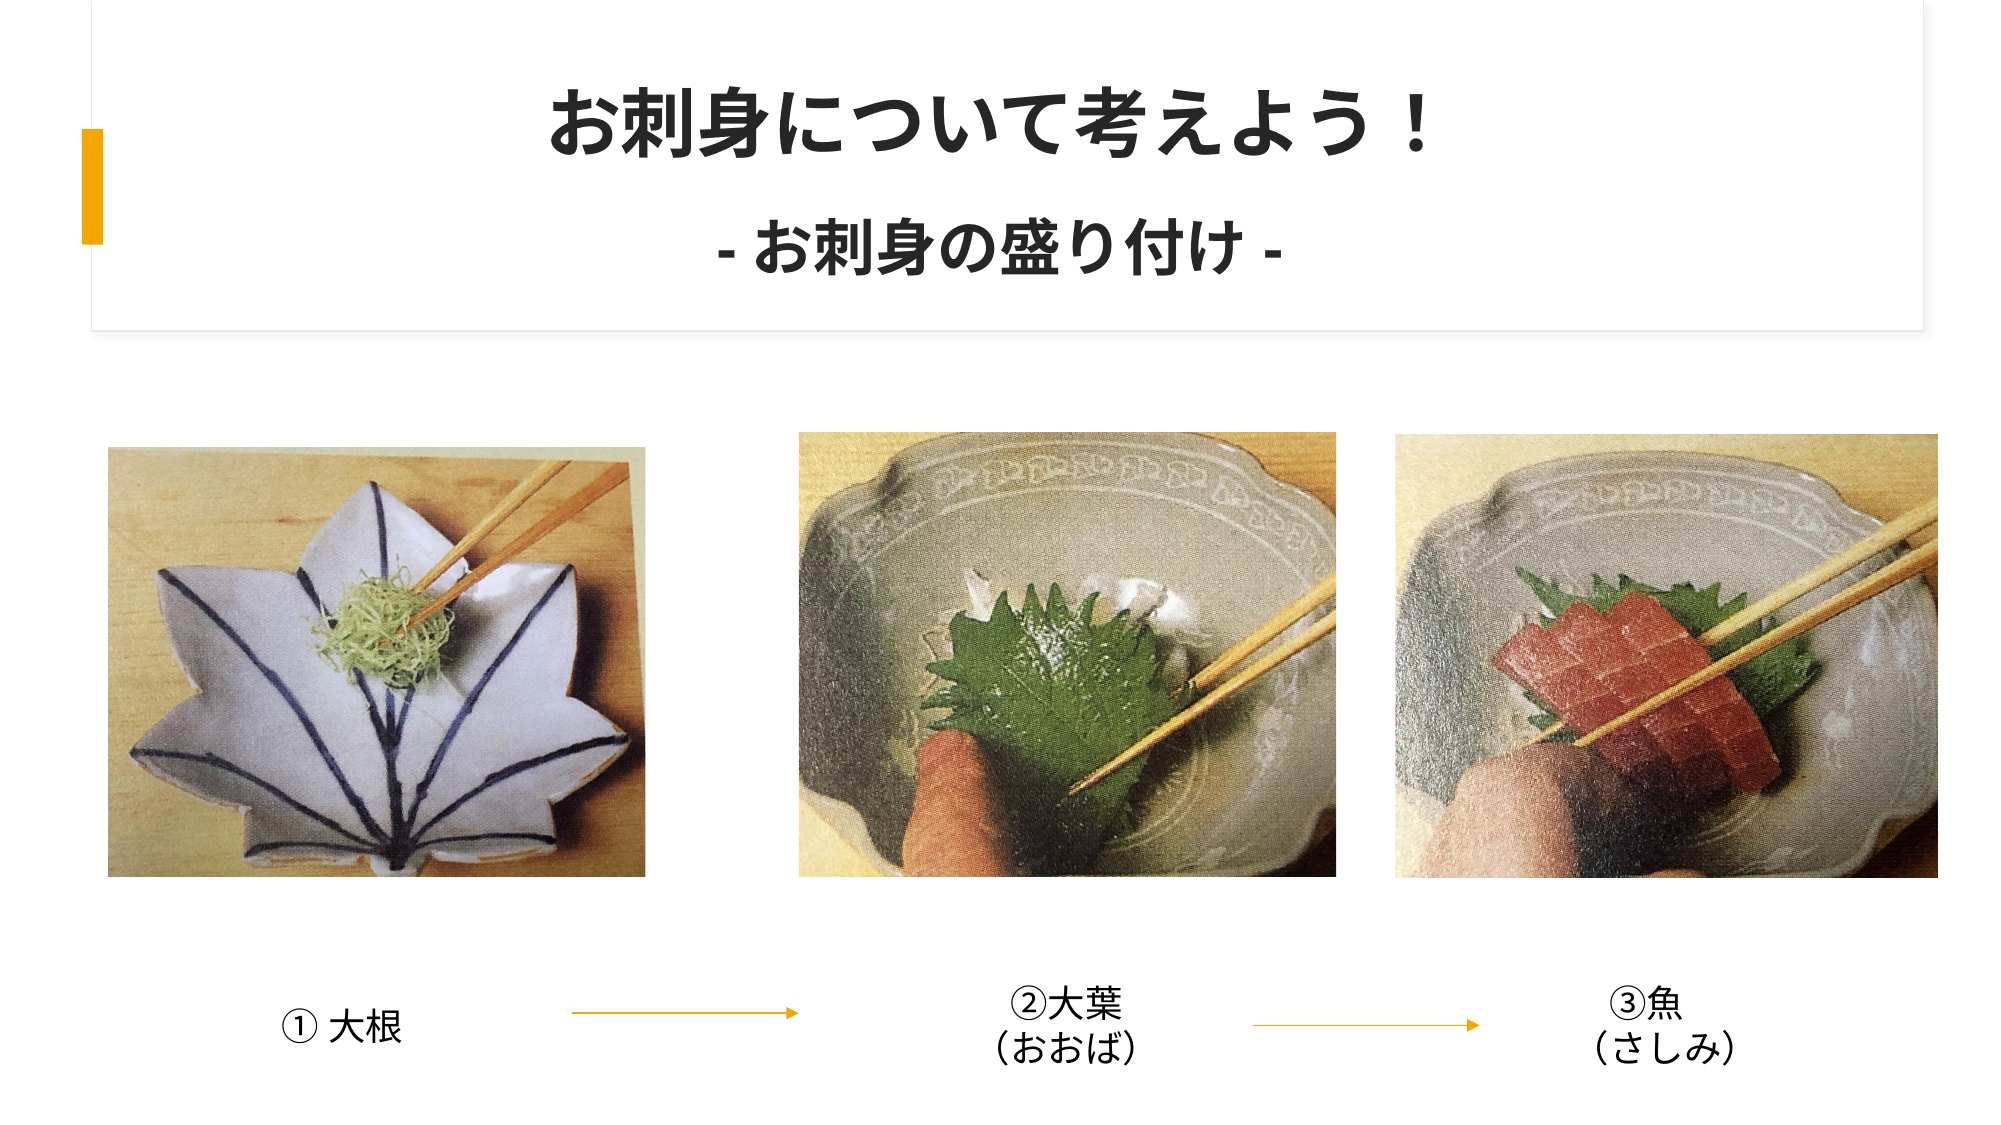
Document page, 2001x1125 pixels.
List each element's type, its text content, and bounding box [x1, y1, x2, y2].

picture [1395, 434, 1938, 878]
text_box ③魚 （さしみ） [1556, 972, 1777, 1078]
text_box お刺身について考えよう！ -お刺身の盛り付け- [137, 81, 1863, 300]
picture [108, 447, 646, 877]
text_box ②大葉 （おおば） [957, 972, 1178, 1078]
picture [798, 432, 1337, 877]
text_box ①大根 [266, 995, 487, 1056]
